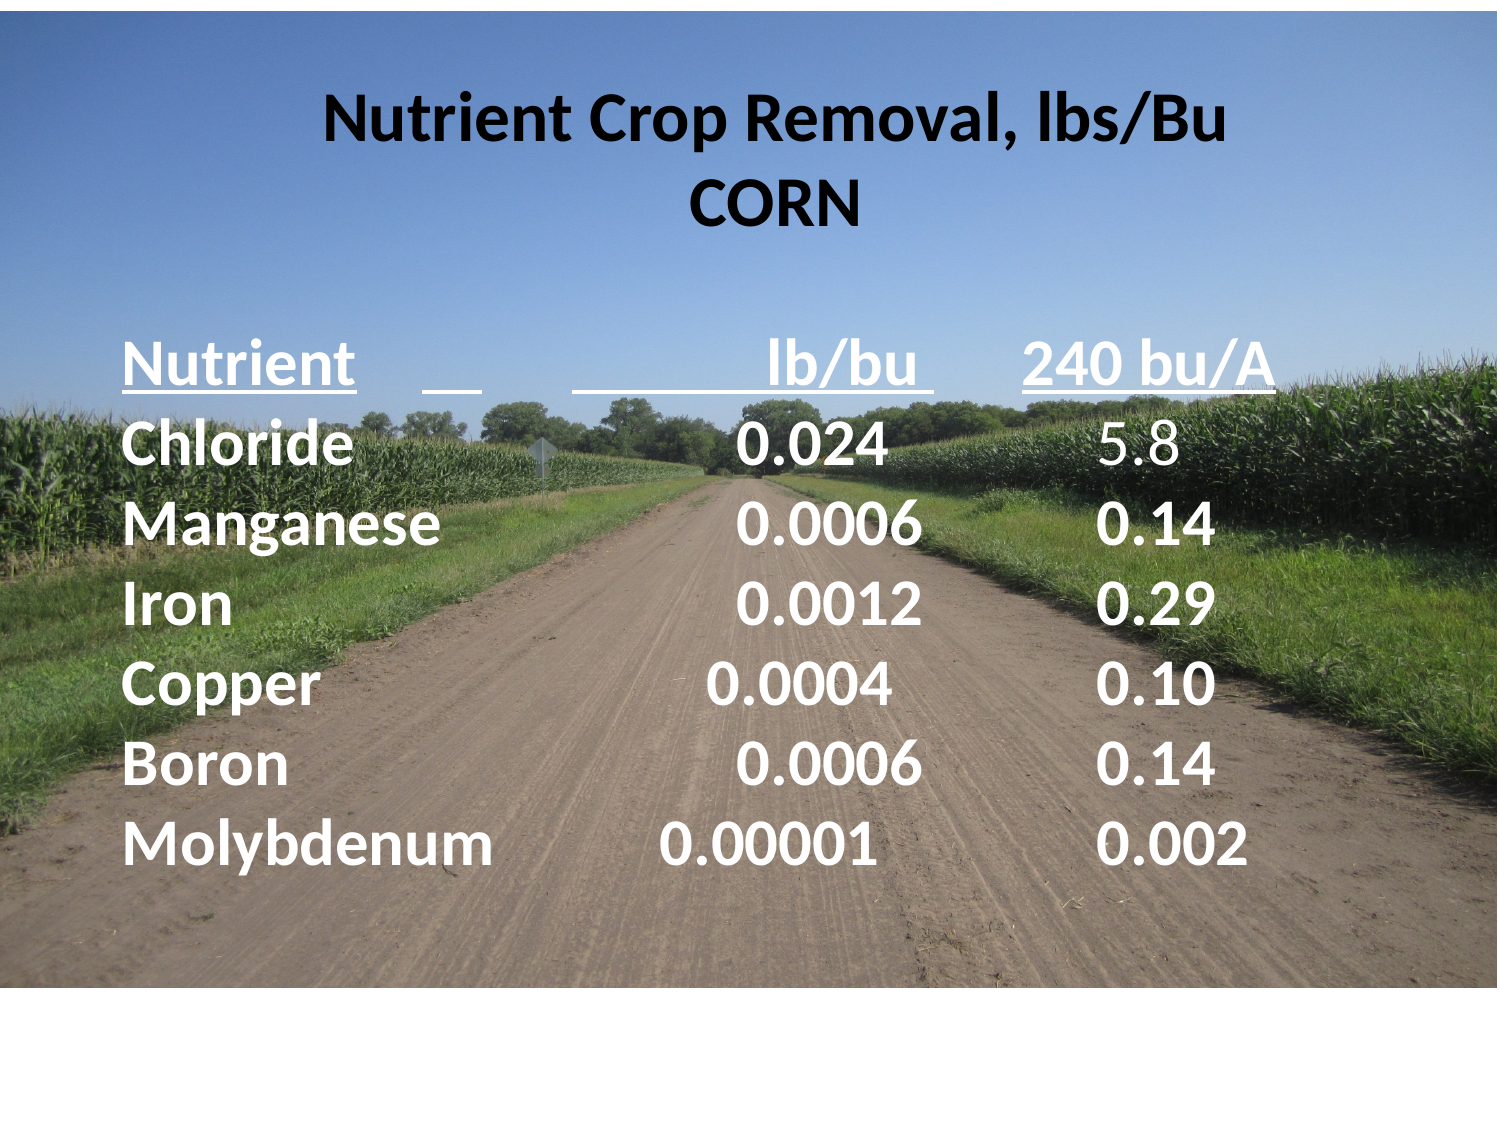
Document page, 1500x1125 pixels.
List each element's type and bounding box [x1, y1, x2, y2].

picture [0, 11, 1497, 988]
